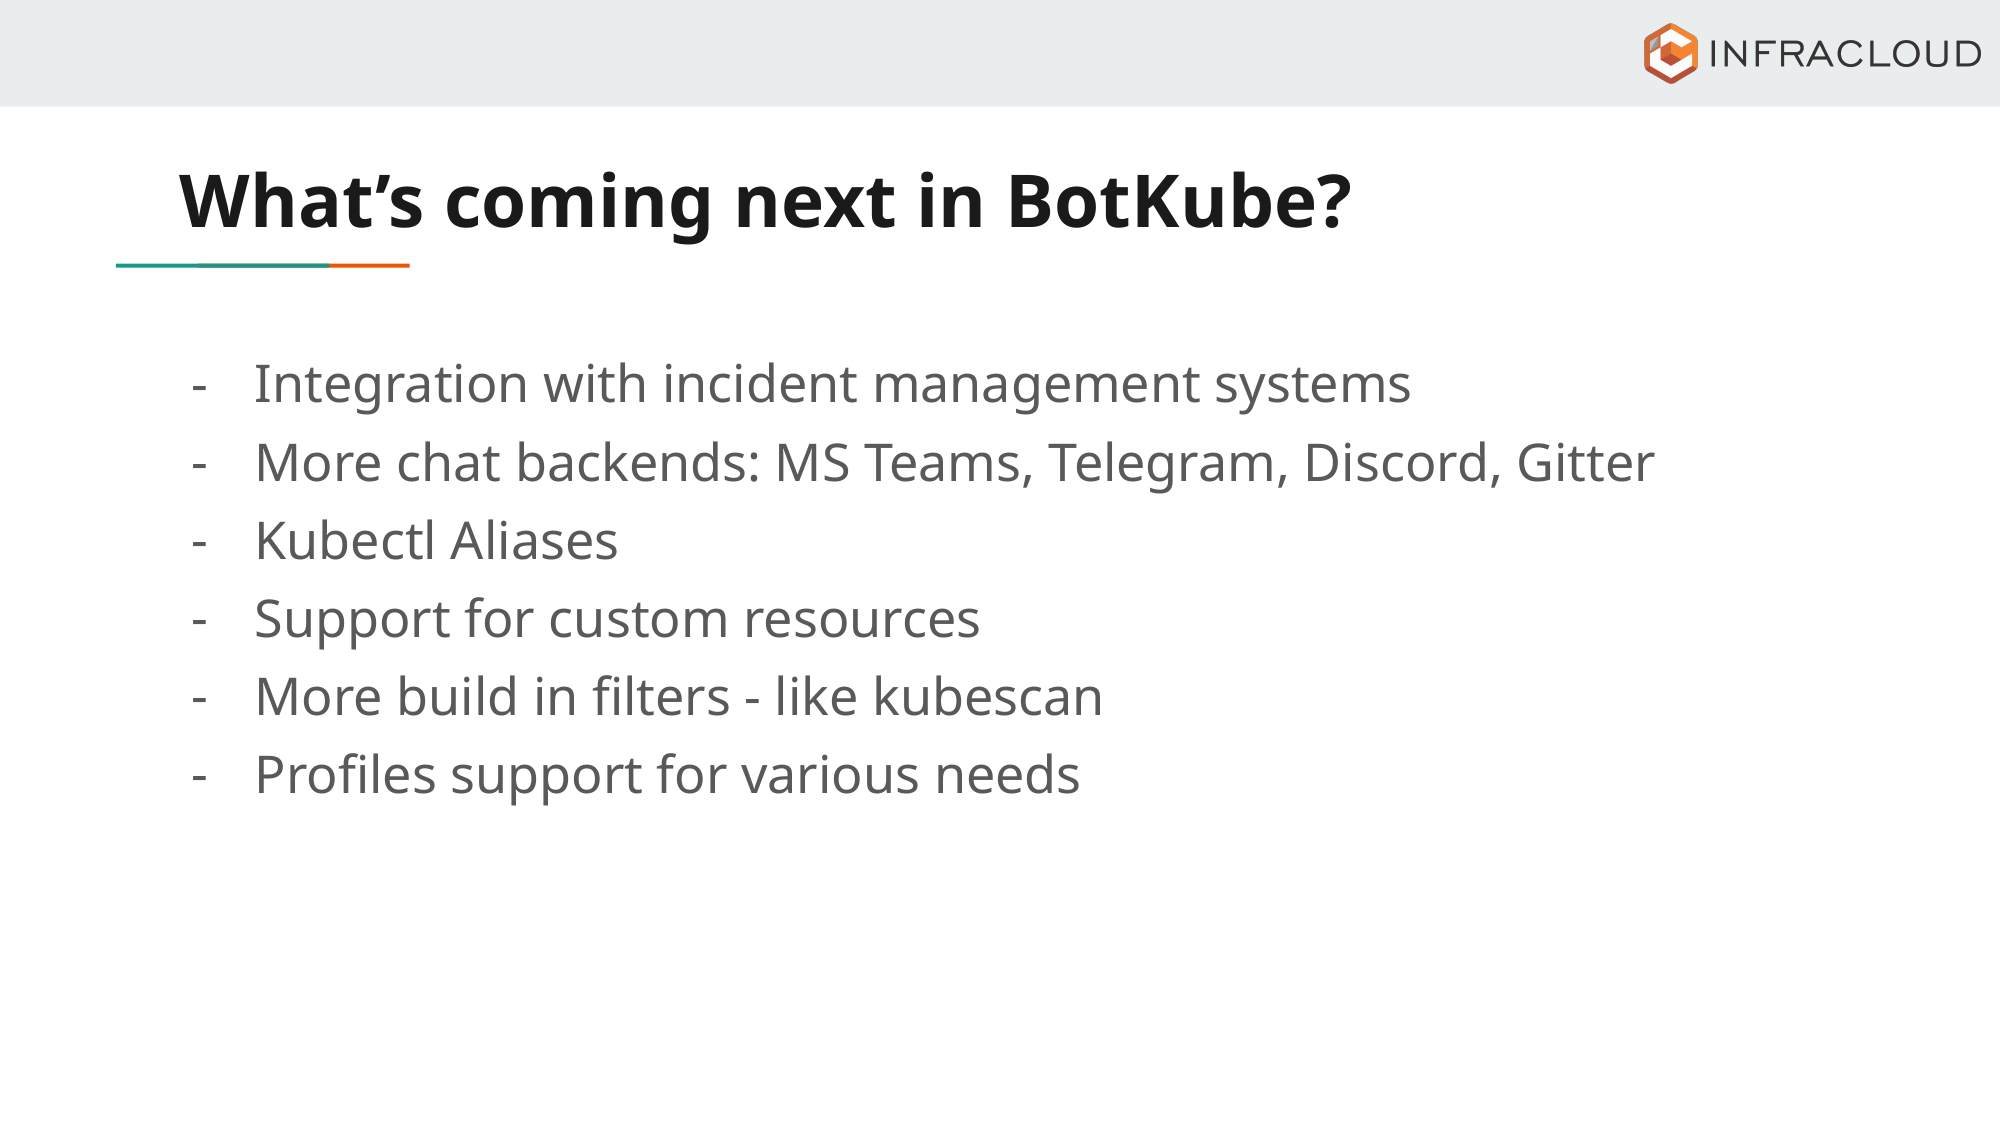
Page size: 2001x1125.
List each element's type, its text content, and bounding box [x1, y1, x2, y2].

title What’s coming next in BotKube? [159, 134, 1842, 252]
picture [1637, 18, 1988, 89]
list Integration with incident management systems More chat backends: MS Teams, Telegram, Discord, Gitter Kubectl Aliases Support for custom resources More build in filters - like kubescan Profiles support for various needs [159, 315, 1842, 1010]
